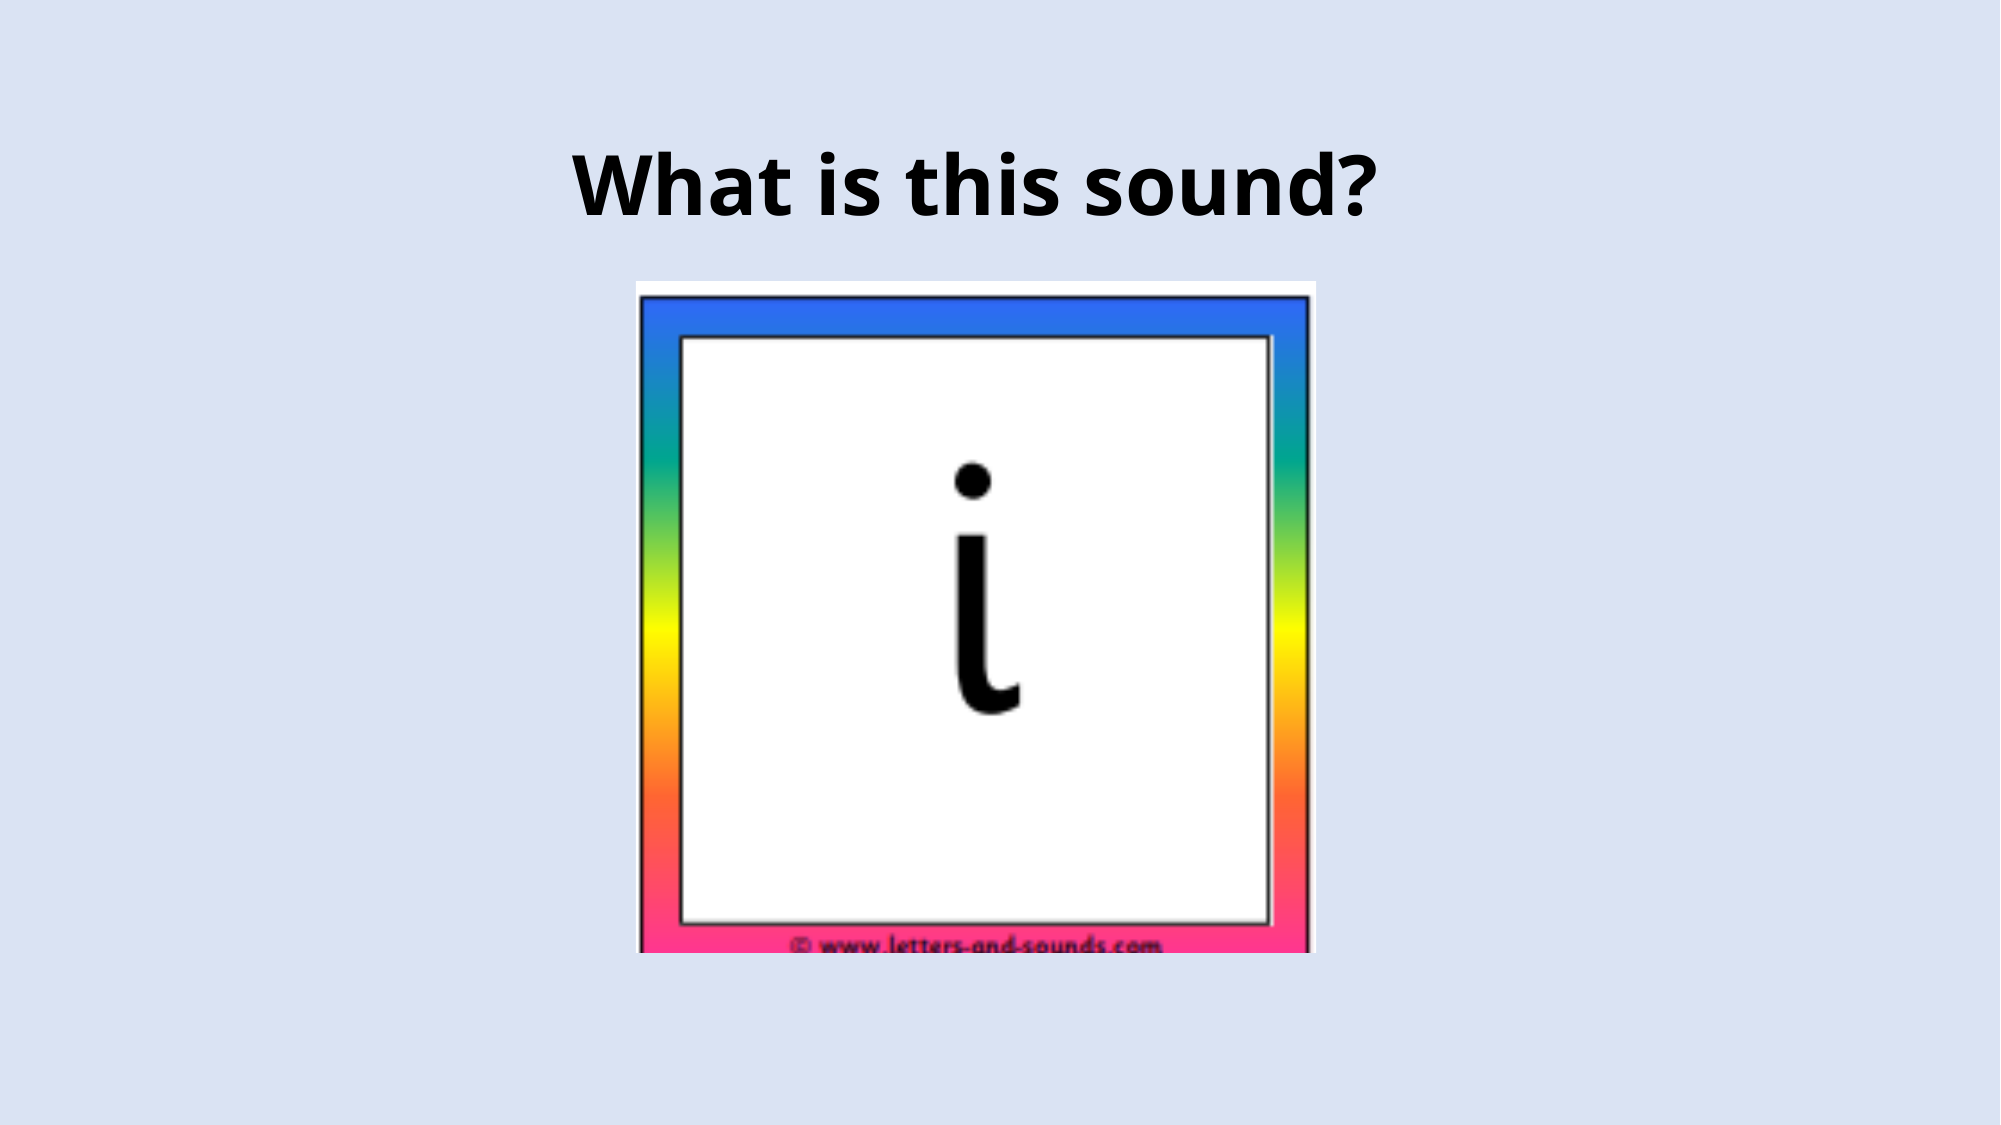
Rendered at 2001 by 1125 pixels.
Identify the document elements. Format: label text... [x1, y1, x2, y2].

picture [635, 281, 1317, 953]
text_box What is this sound? [476, 124, 1477, 240]
